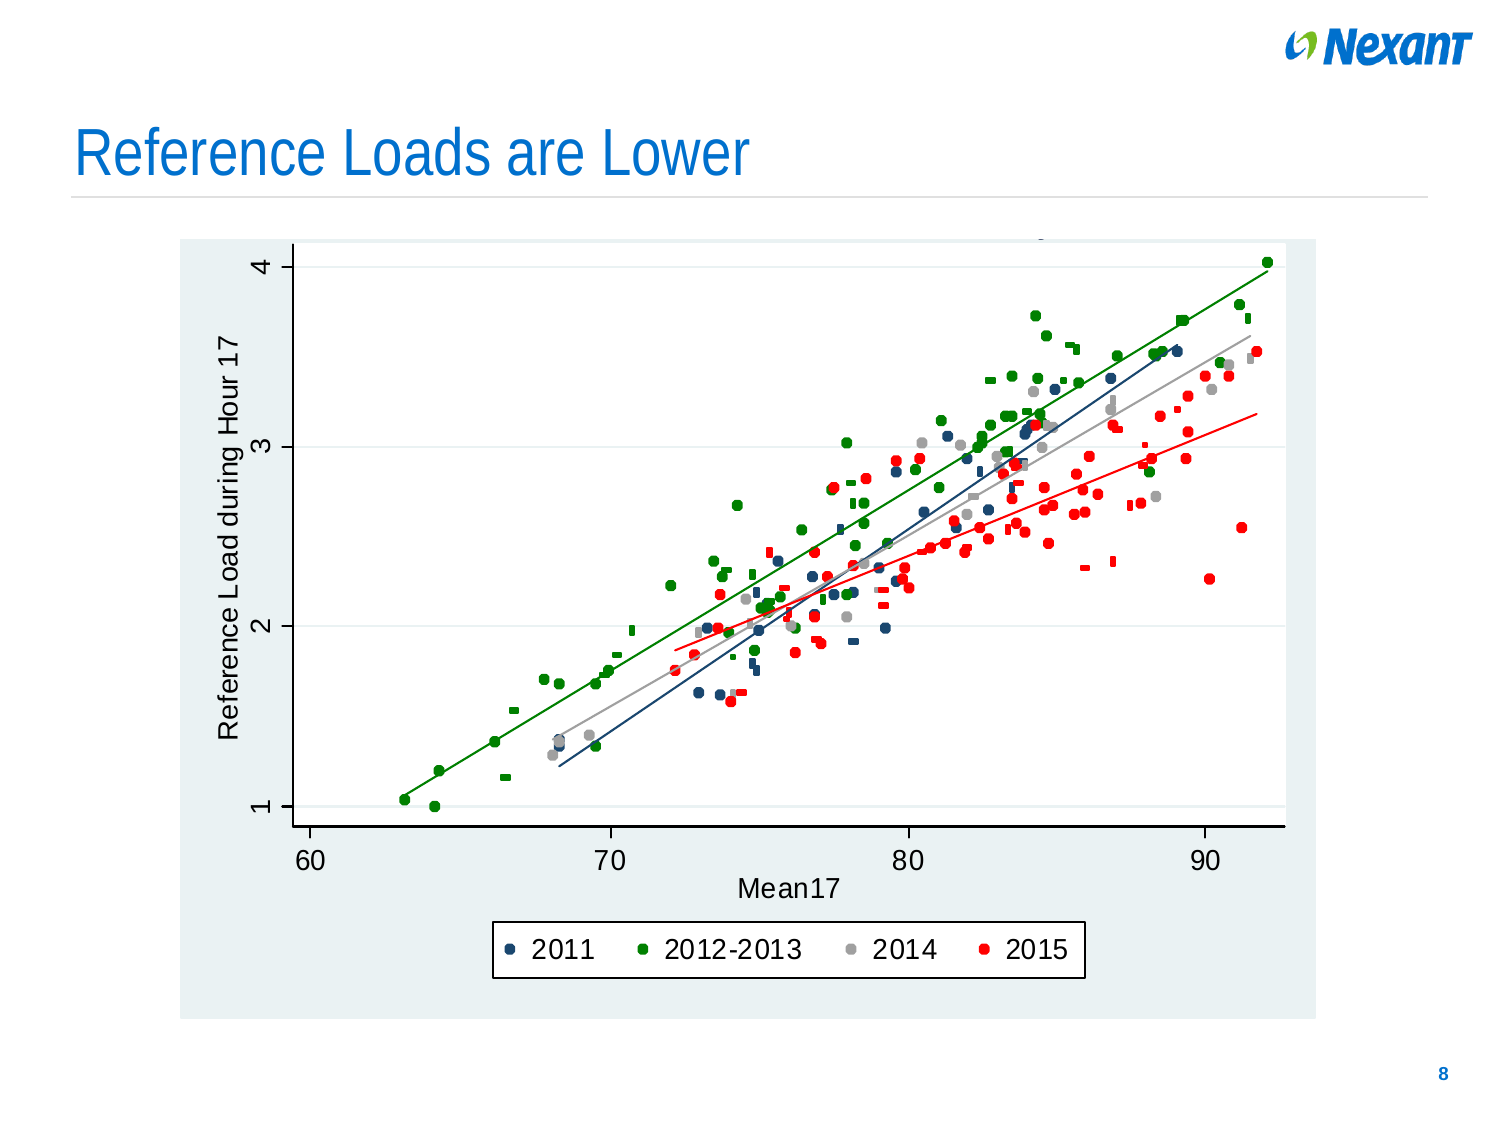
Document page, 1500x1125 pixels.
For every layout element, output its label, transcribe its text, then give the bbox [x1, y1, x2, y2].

picture [174, 239, 1326, 1027]
slide_number 8 [1365, 1042, 1464, 1103]
title Reference Loads are Lower [74, 85, 1426, 197]
picture [1258, 0, 1500, 93]
